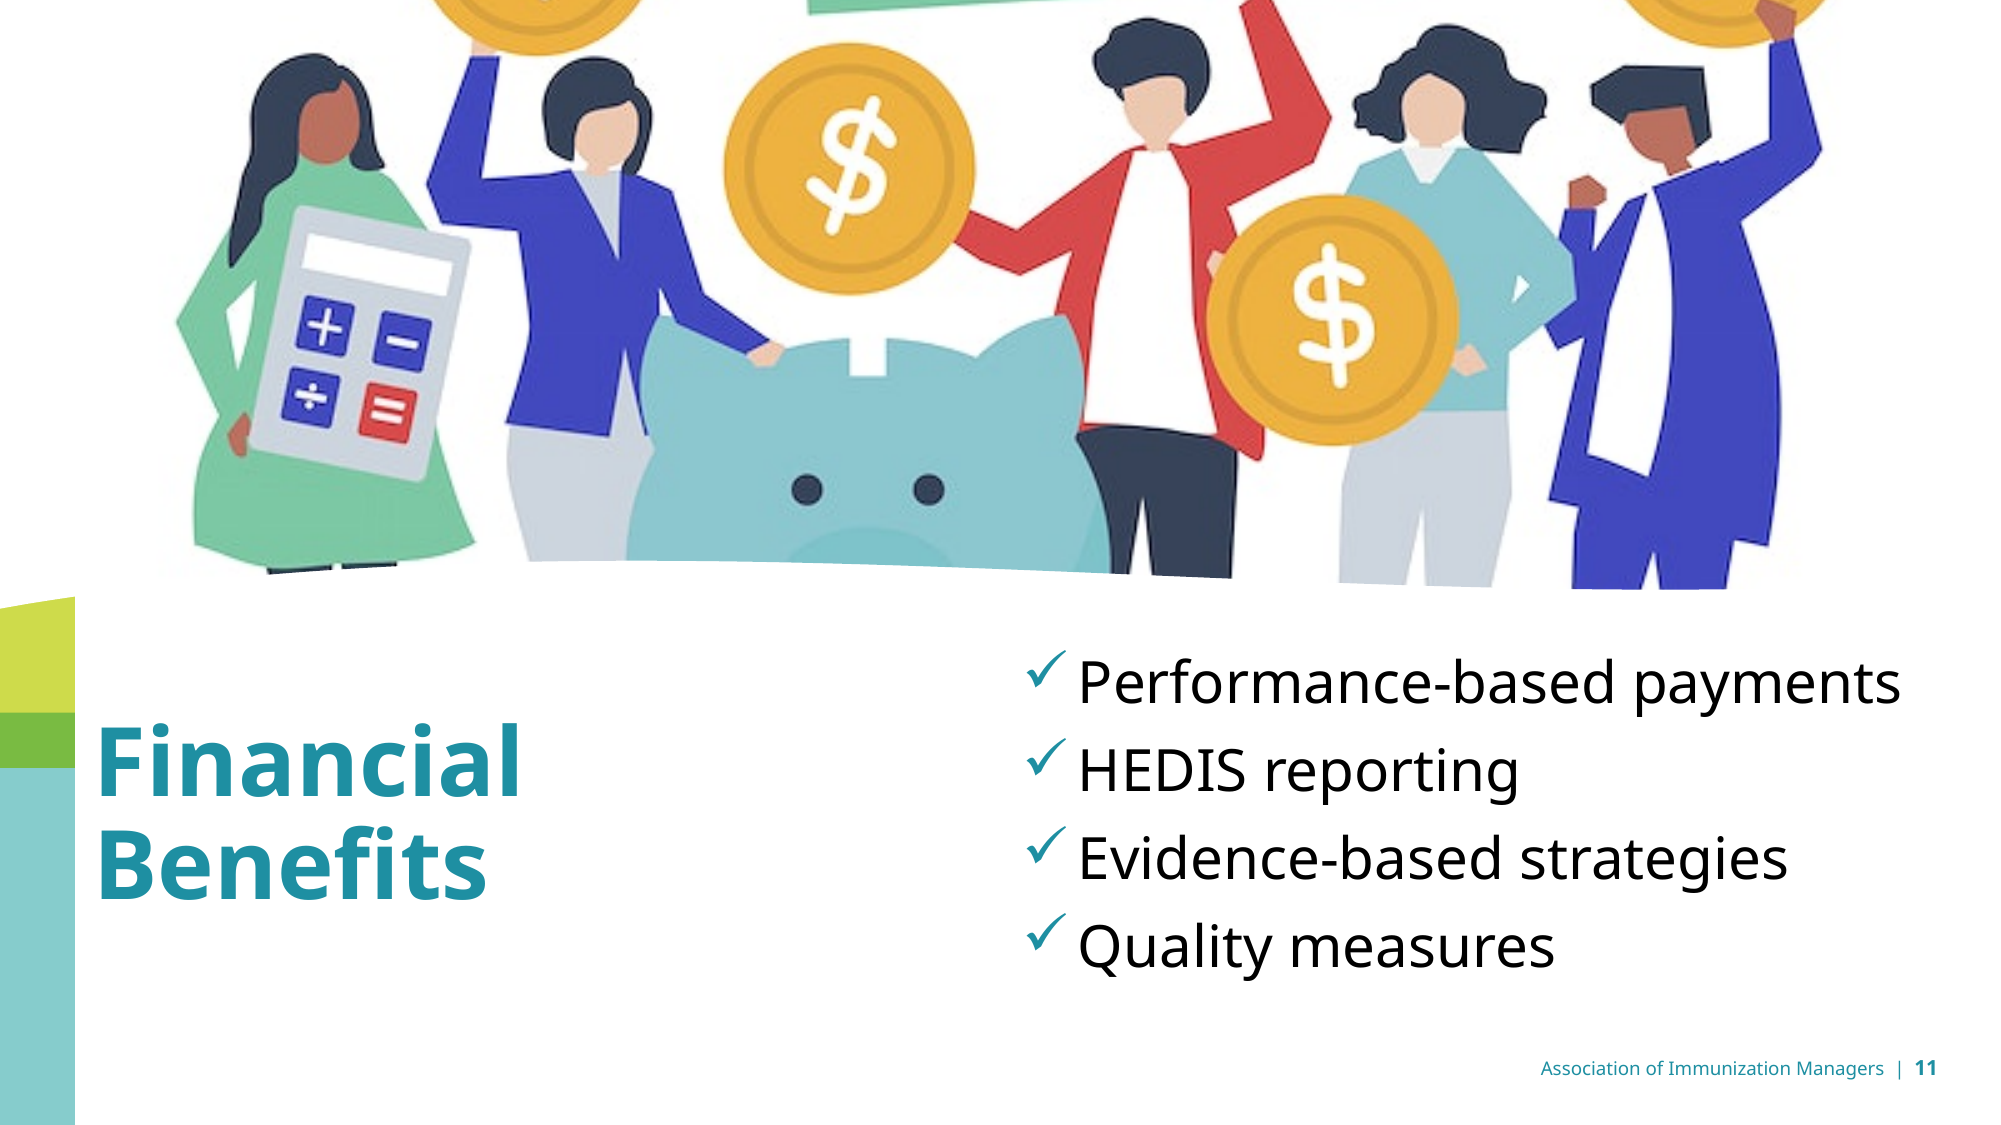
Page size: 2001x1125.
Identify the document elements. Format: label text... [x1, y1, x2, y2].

text_box Performance-based payments HEDIS reporting Evidence-based strategies Quality measures [949, 615, 1921, 1018]
picture [0, 0, 2000, 609]
text_box Financial Benefits [78, 615, 873, 1018]
